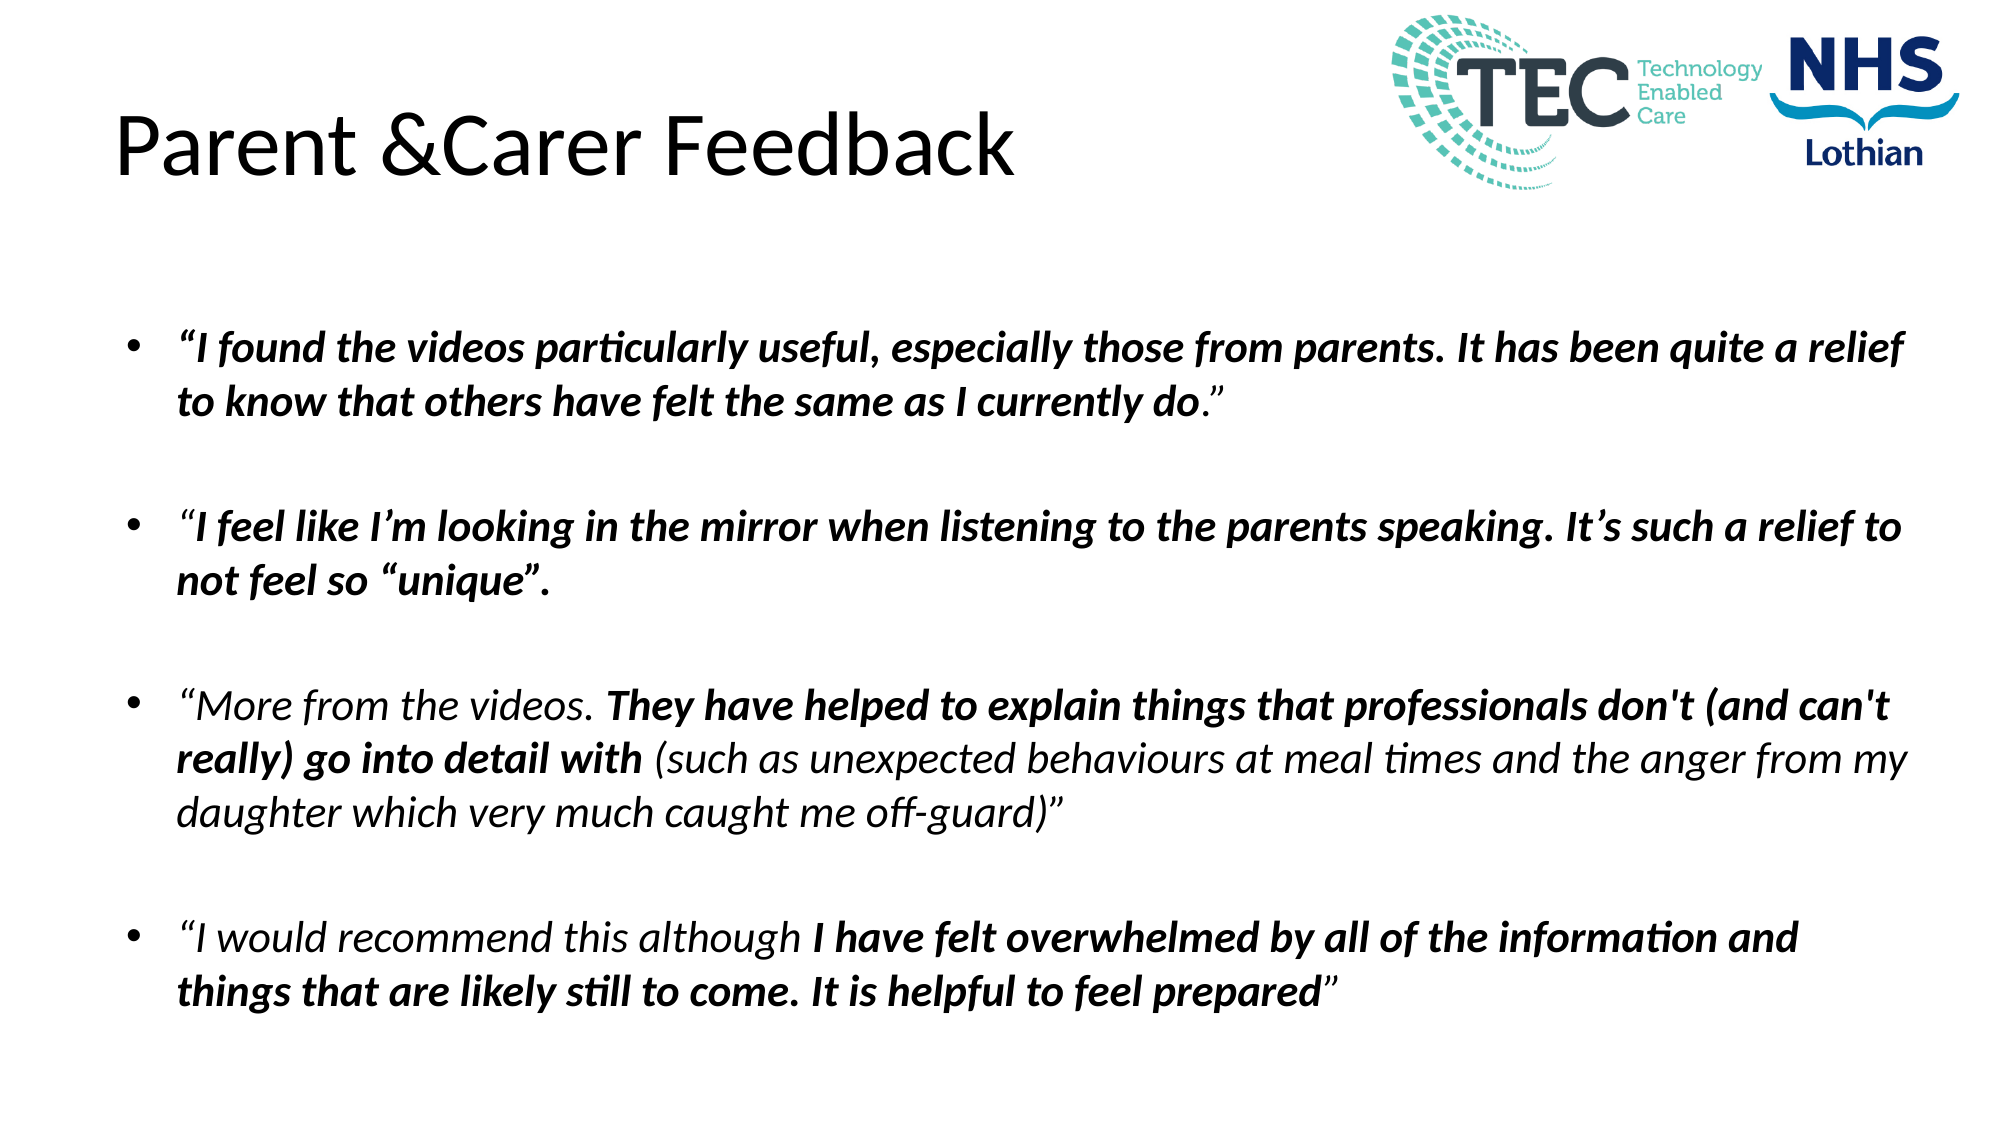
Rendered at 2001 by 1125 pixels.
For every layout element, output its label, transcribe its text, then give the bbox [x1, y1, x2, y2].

title Parent &Carer Feedback [99, 45, 1900, 233]
picture [1357, 0, 1966, 205]
list “I found the videos particularly useful, especially those from parents. It has been quite a relief to know that others have felt the same as I currently do.” “I feel like I’m looking in the mirror when listening to the parents speaking. It’s such a relief to not feel so “unique”. “More from the videos. They have helped to explain things that professionals don't (and can't really) go into detail with (such as unexpected behaviours at meal times and the anger from my daughter which very much caught me off-guard)” “I would recommend this although I have felt overwhelmed by all of the information and things that are likely still to come. It is helpful to feel prepared” [111, 310, 1928, 1040]
